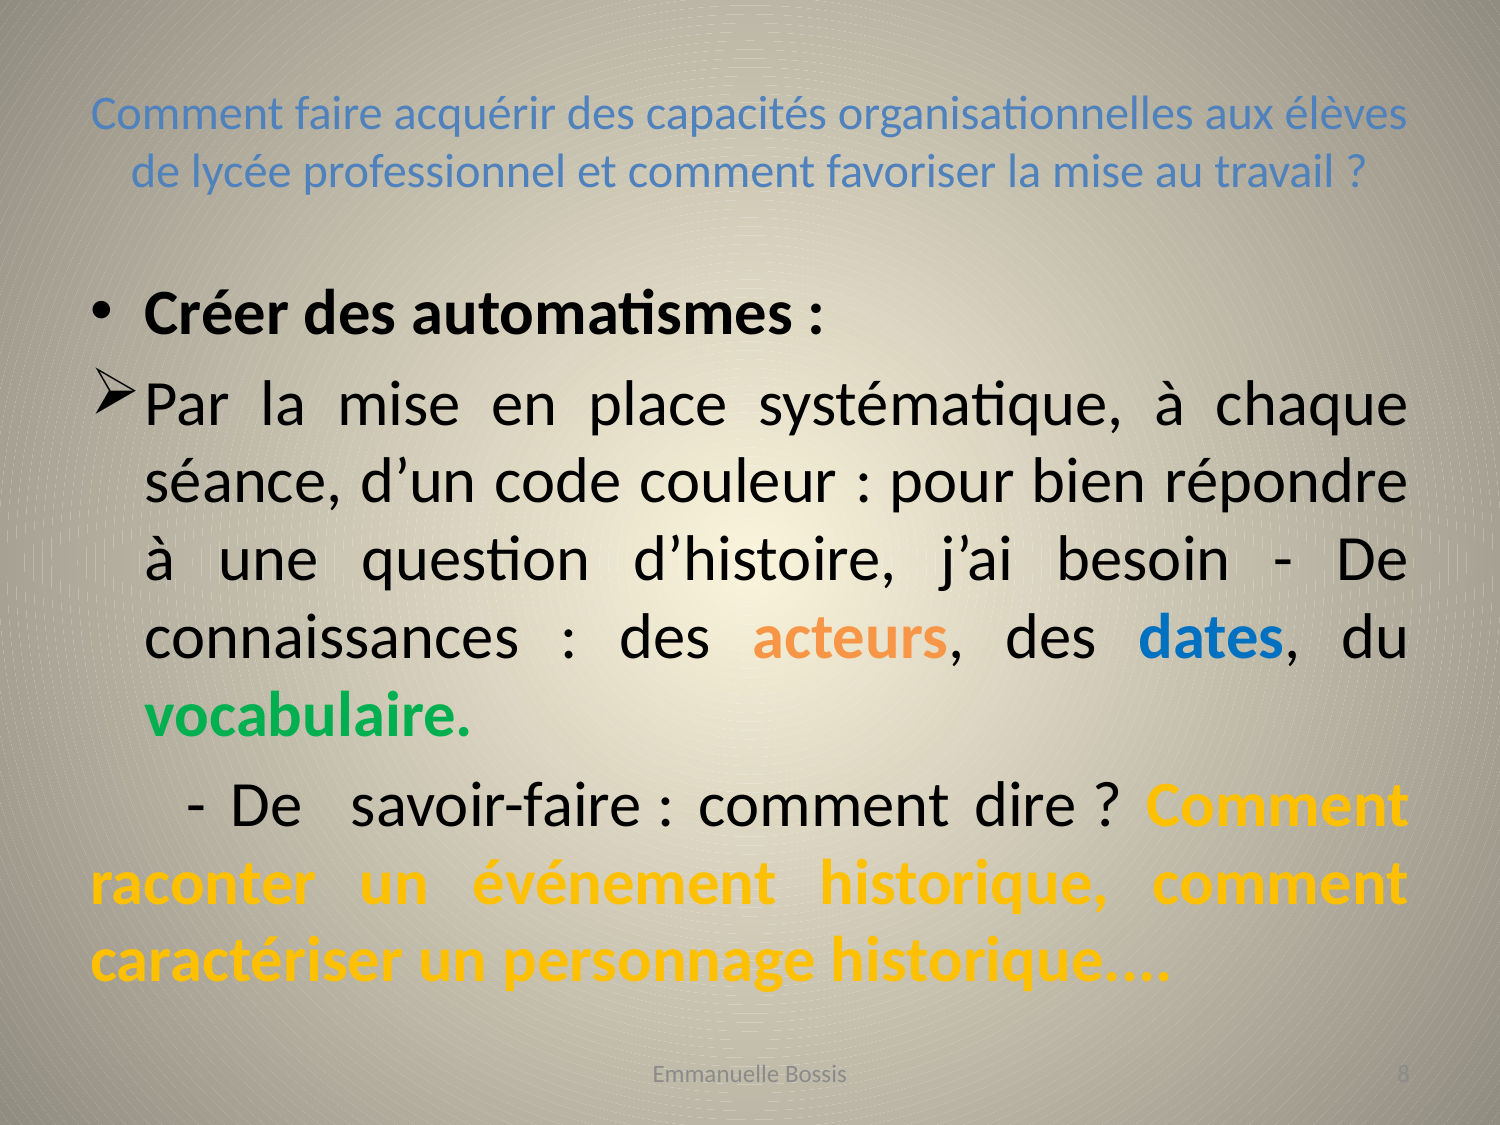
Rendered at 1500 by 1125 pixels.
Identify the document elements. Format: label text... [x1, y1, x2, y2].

slide_number 8 [1074, 1042, 1425, 1103]
title Comment faire acquérir des capacités organisationnelles aux élèves de lycée professionnel et comment favoriser la mise au travail ? [75, 45, 1425, 233]
list Créer des automatismes : Par la mise en place systématique, à chaque séance, d’un code couleur : pour bien répondre à une question d’histoire, j’ai besoin - De connaissances : des acteurs, des dates, du vocabulaire. - De savoir-faire : comment dire ? Comment raconter un événement historique, comment caractériser un personnage historique.... [75, 262, 1425, 1005]
footer Emmanuelle Bossis [512, 1042, 988, 1103]
